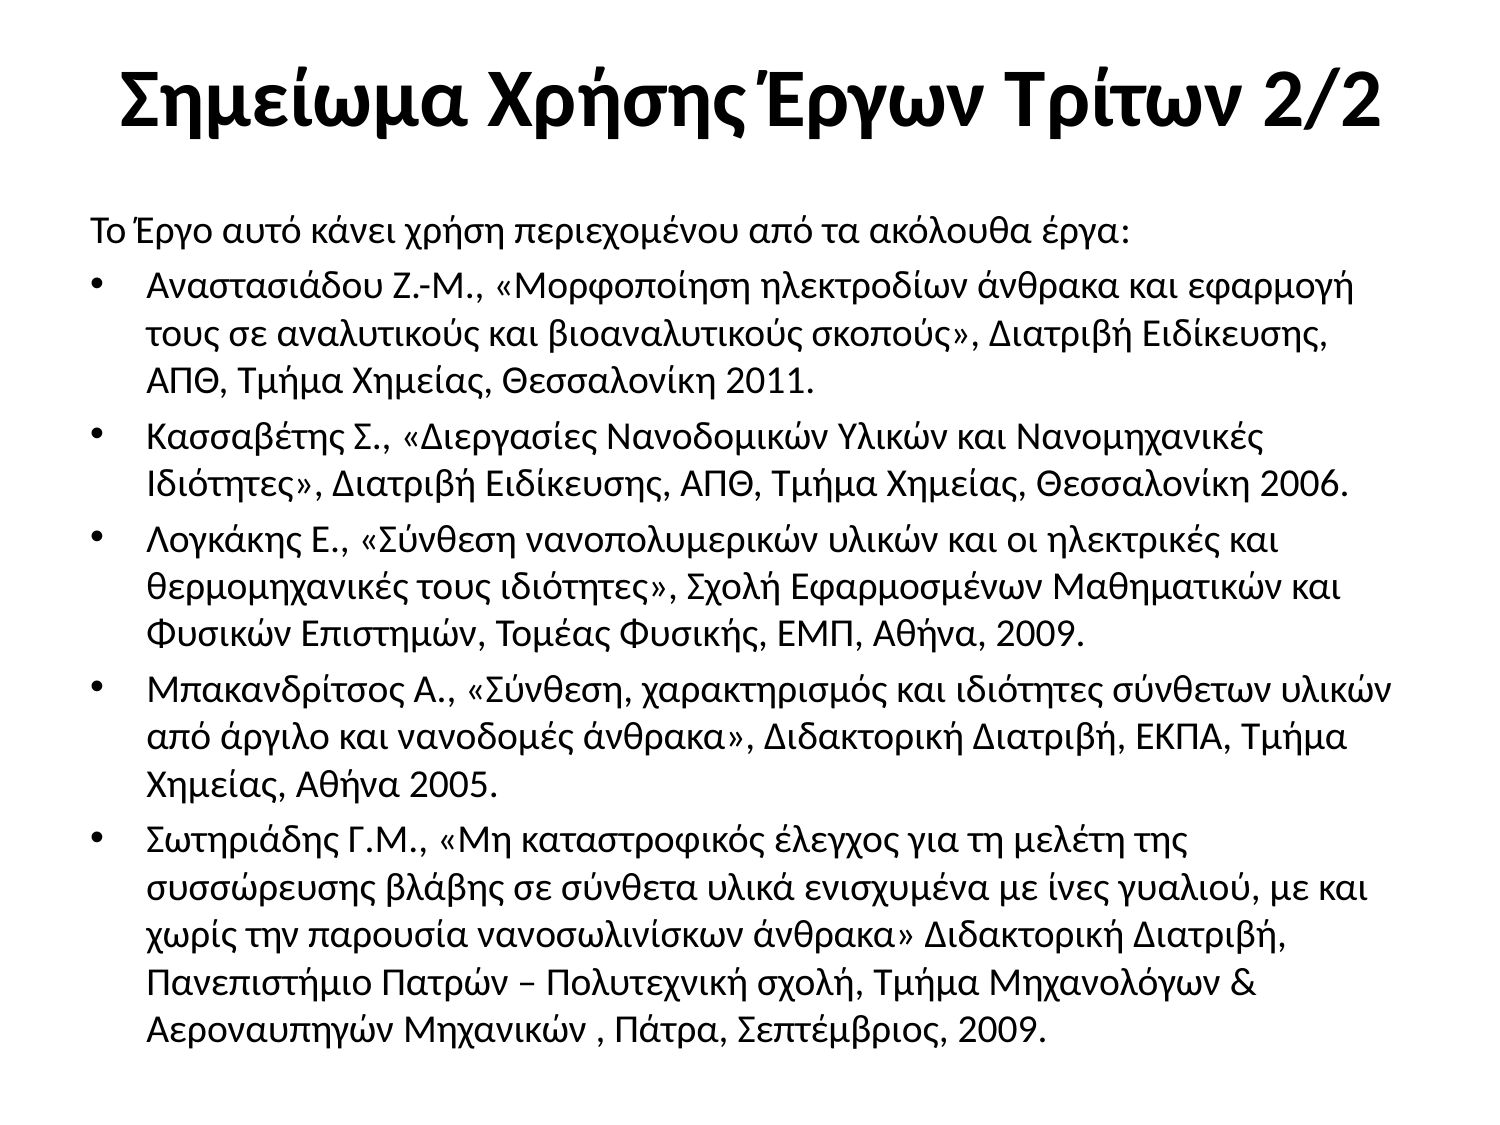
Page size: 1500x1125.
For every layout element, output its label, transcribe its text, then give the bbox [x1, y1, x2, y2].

list Το Έργο αυτό κάνει χρήση περιεχομένου από τα ακόλουθα έργα: Αναστασιάδου Ζ.-Μ., «Μορφοποίηση ηλεκτροδίων άνθρακα και εφαρμογή τους σε αναλυτικούς και βιοαναλυτικούς σκοπούς», Διατριβή Ειδίκευσης, ΑΠΘ, Τμήμα Χημείας, Θεσσαλονίκη 2011. Κασσαβέτης Σ., «Διεργασίες Νανοδομικών Υλικών και Νανομηχανικές Ιδιότητες», Διατριβή Ειδίκευσης, ΑΠΘ, Τμήμα Χημείας, Θεσσαλονίκη 2006. Λογκάκης Ε., «Σύνθεση νανοπολυμερικών υλικών και οι ηλεκτρικές και θερμομηχανικές τους ιδιότητες», Σχολή Εφαρμοσμένων Μαθηματικών και Φυσικών Επιστημών, Τομέας Φυσικής, ΕΜΠ, Αθήνα, 2009. Μπακανδρίτσος Α., «Σύνθεση, χαρακτηρισμός και ιδιότητες σύνθετων υλικών από άργιλο και νανοδομές άνθρακα», Διδακτορική Διατριβή, ΕΚΠΑ, Τμήμα Χημείας, Αθήνα 2005. Σωτηριάδης Γ.Μ., «Μη καταστροφικός έλεγχος για τη μελέτη της συσσώρευσης βλάβης σε σύνθετα υλικά ενισχυμένα με ίνες γυαλιού, με και χωρίς την παρουσία νανοσωλινίσκων άνθρακα» Διδακτορική Διατριβή, Πανεπιστήμιο Πατρών – Πολυτεχνική σχολή, Τμήμα Μηχανολόγων & Αεροναυπηγών Μηχανικών , Πάτρα, Σεπτέμβριος, 2009. [75, 196, 1425, 1024]
title Σημείωμα Χρήσης Έργων Τρίτων 2/2 [76, 19, 1427, 169]
